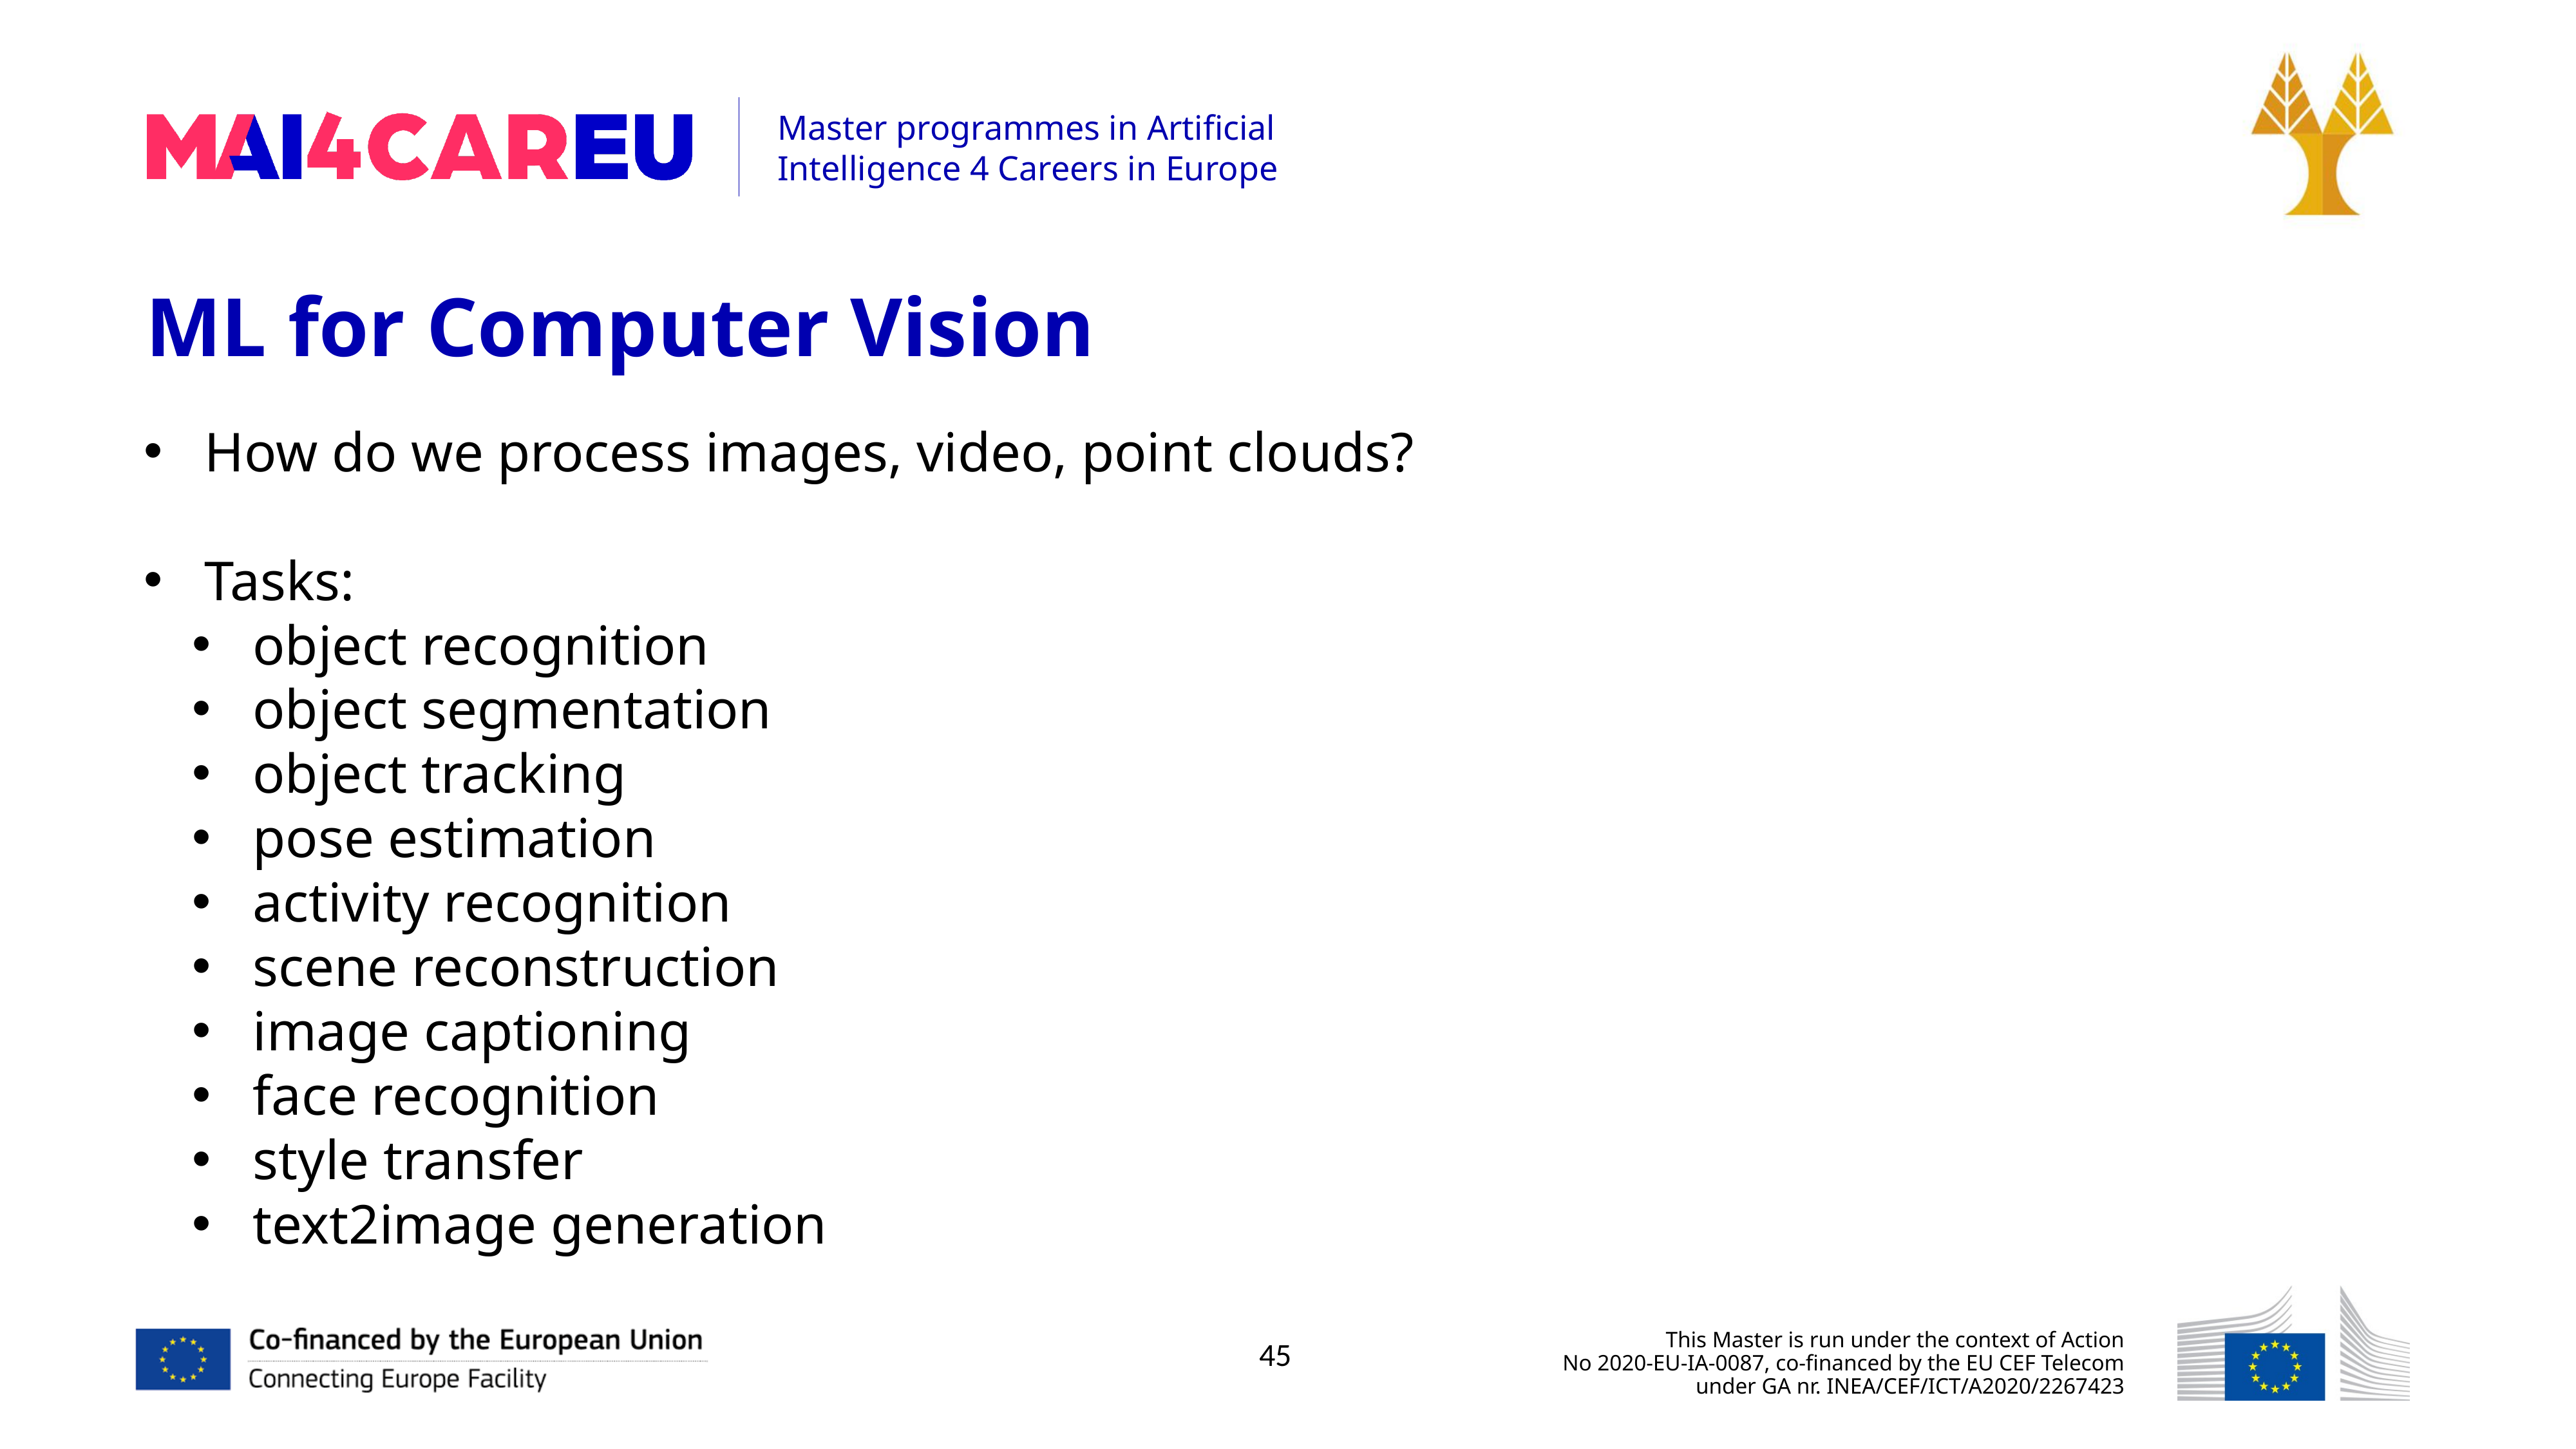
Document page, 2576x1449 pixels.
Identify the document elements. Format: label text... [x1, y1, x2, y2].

picture [2216, 38, 2417, 238]
picture [124, 1319, 713, 1399]
slide_number 45 [1222, 1314, 1329, 1392]
list ML for Computer Vision [136, 274, 2417, 412]
picture [2177, 1285, 2410, 1401]
picture [147, 111, 692, 180]
text_box How do we process images, video, point clouds? Tasks: object recognition object segmentation object tracking pose estimation activity recognition scene reconstruction image captioning face recognition style transfer text2image generation [138, 412, 2417, 1251]
